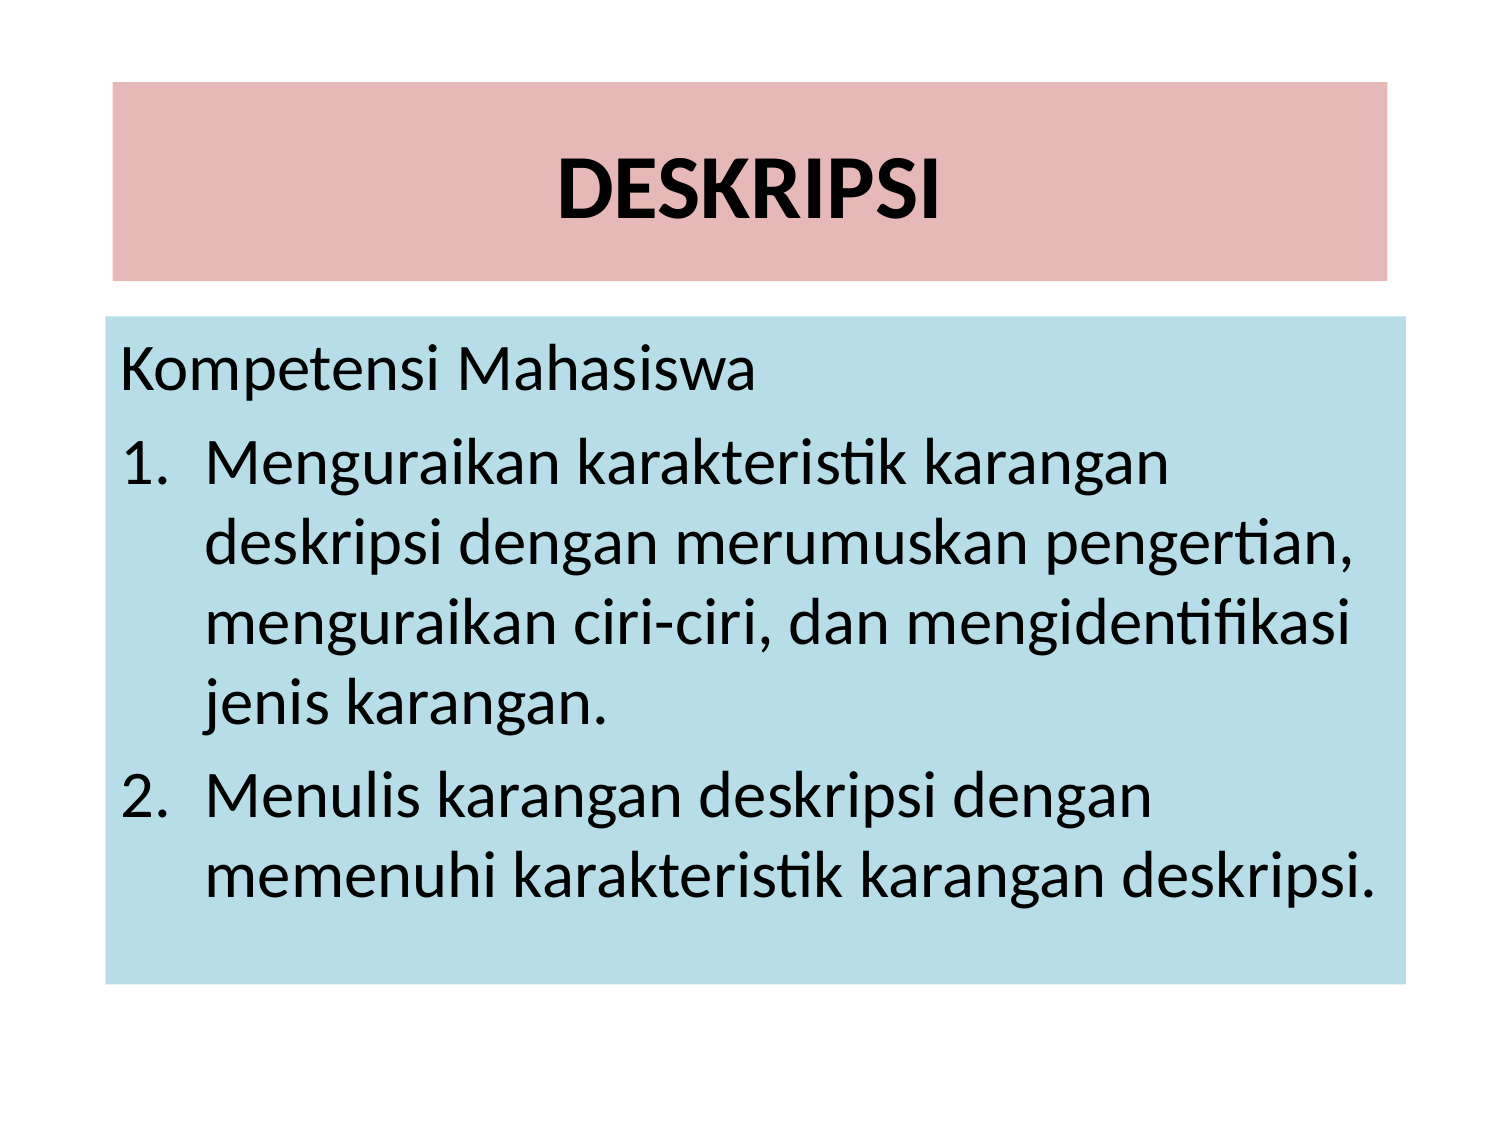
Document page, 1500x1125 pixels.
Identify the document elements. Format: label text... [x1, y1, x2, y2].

subtitle Kompetensi Mahasiswa Menguraikan karakteristik karangan deskripsi dengan merumuskan pengertian, menguraikan ciri-ciri, dan mengidentifikasi jenis karangan. Menulis karangan deskripsi dengan memenuhi karakteristik karangan deskripsi. [105, 316, 1407, 985]
title DESKRIPSI [112, 82, 1388, 282]
